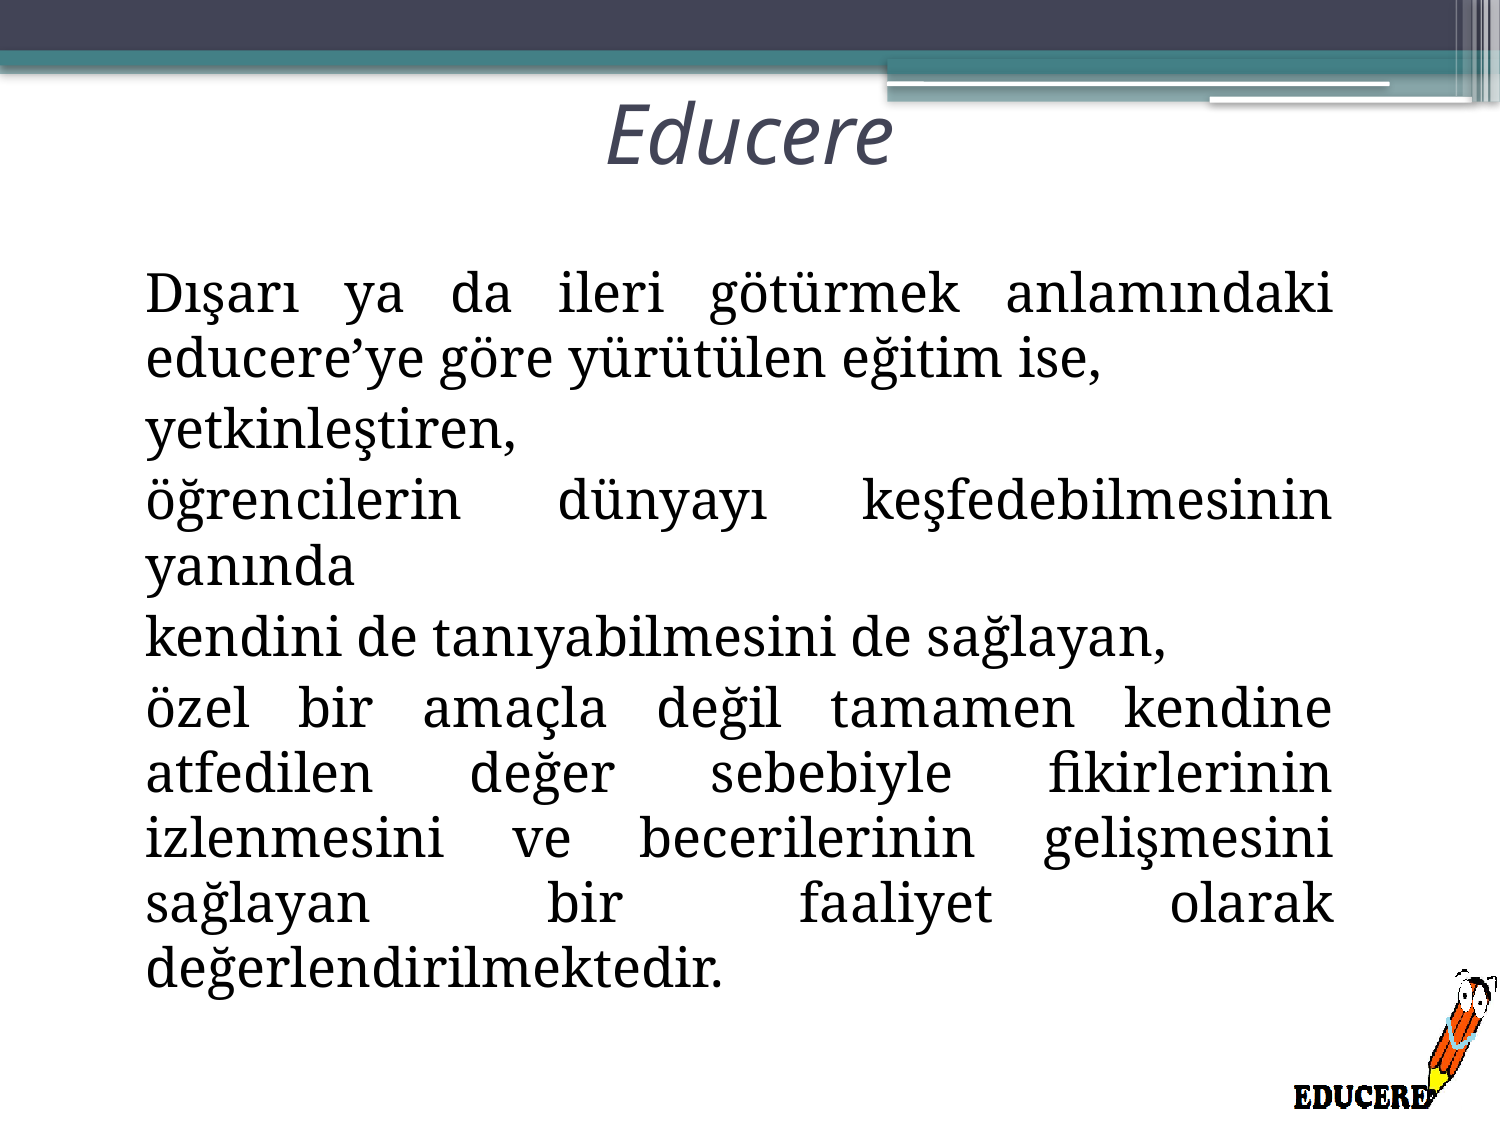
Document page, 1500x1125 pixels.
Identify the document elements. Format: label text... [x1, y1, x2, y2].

title Educere [75, 62, 1425, 200]
picture [1276, 962, 1499, 1125]
list Dışarı ya da ileri götürmek anlamındaki educere’ye göre yürütülen eğitim ise, yetkinleştiren, öğrencilerin dünyayı keşfedebilmesinin yanında kendini de tanıyabilmesini de sağlayan, özel bir amaçla değil tamamen kendine atfedilen değer sebebiyle fikirlerinin izlenmesini ve becerilerinin gelişmesini sağlayan bir faaliyet olarak değerlendirilmektedir. [112, 251, 1350, 964]
